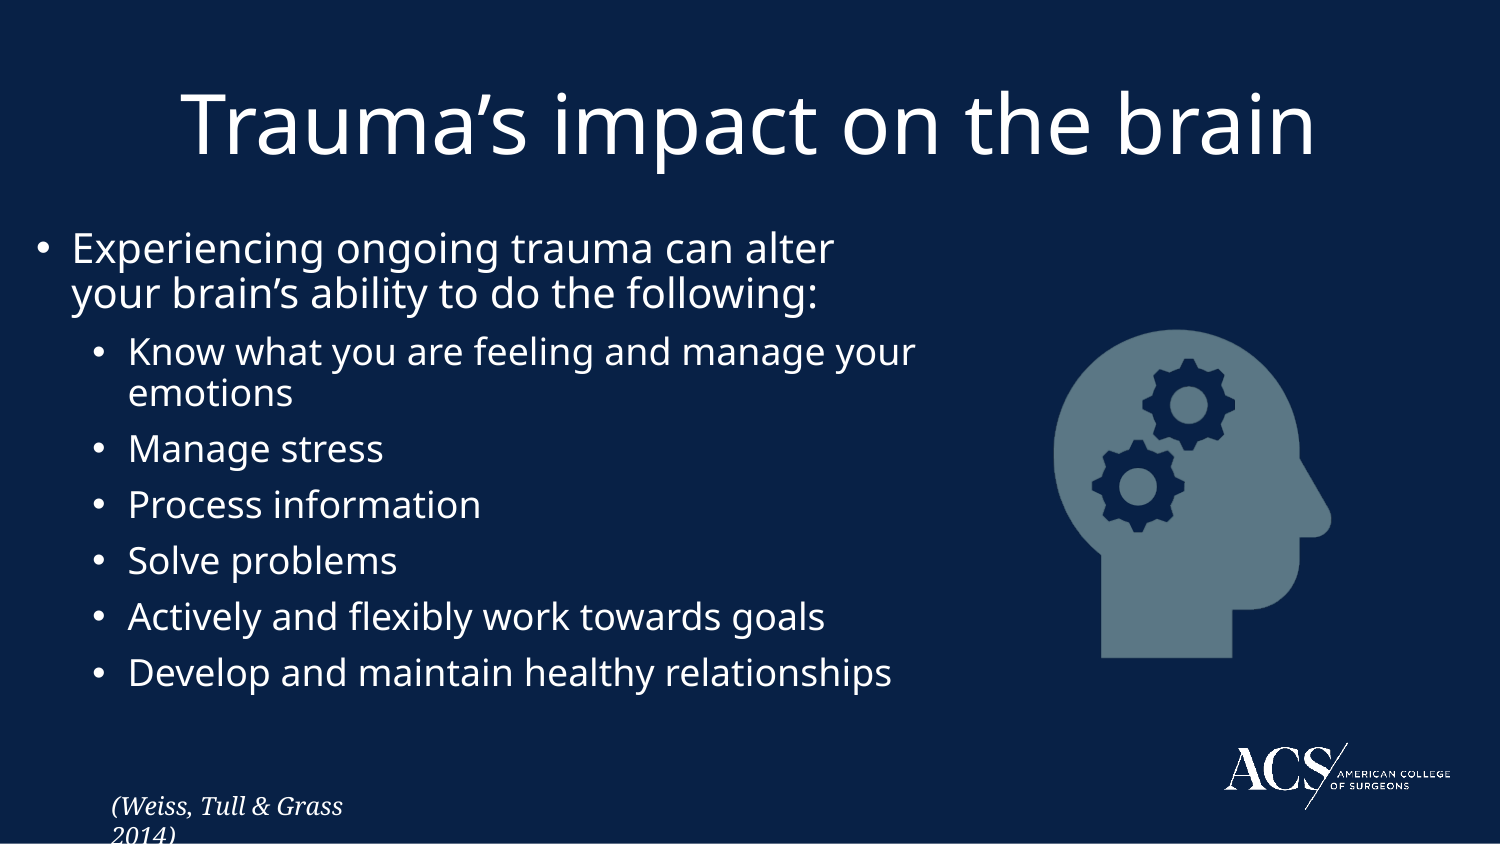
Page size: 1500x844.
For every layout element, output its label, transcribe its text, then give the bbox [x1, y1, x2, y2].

text_box (Weiss, Tull & Grass 2014) [99, 784, 416, 826]
picture [999, 309, 1386, 696]
text_box Trauma’s impact on the brain [131, 0, 1369, 179]
picture [1224, 742, 1450, 810]
text_box Experiencing ongoing trauma can alter your brain’s ability to do the following: Know what you are feeling and manage your emotions Manage stress Process information Solve problems Actively and flexibly work towards goals Develop and maintain healthy relationships [24, 221, 937, 844]
